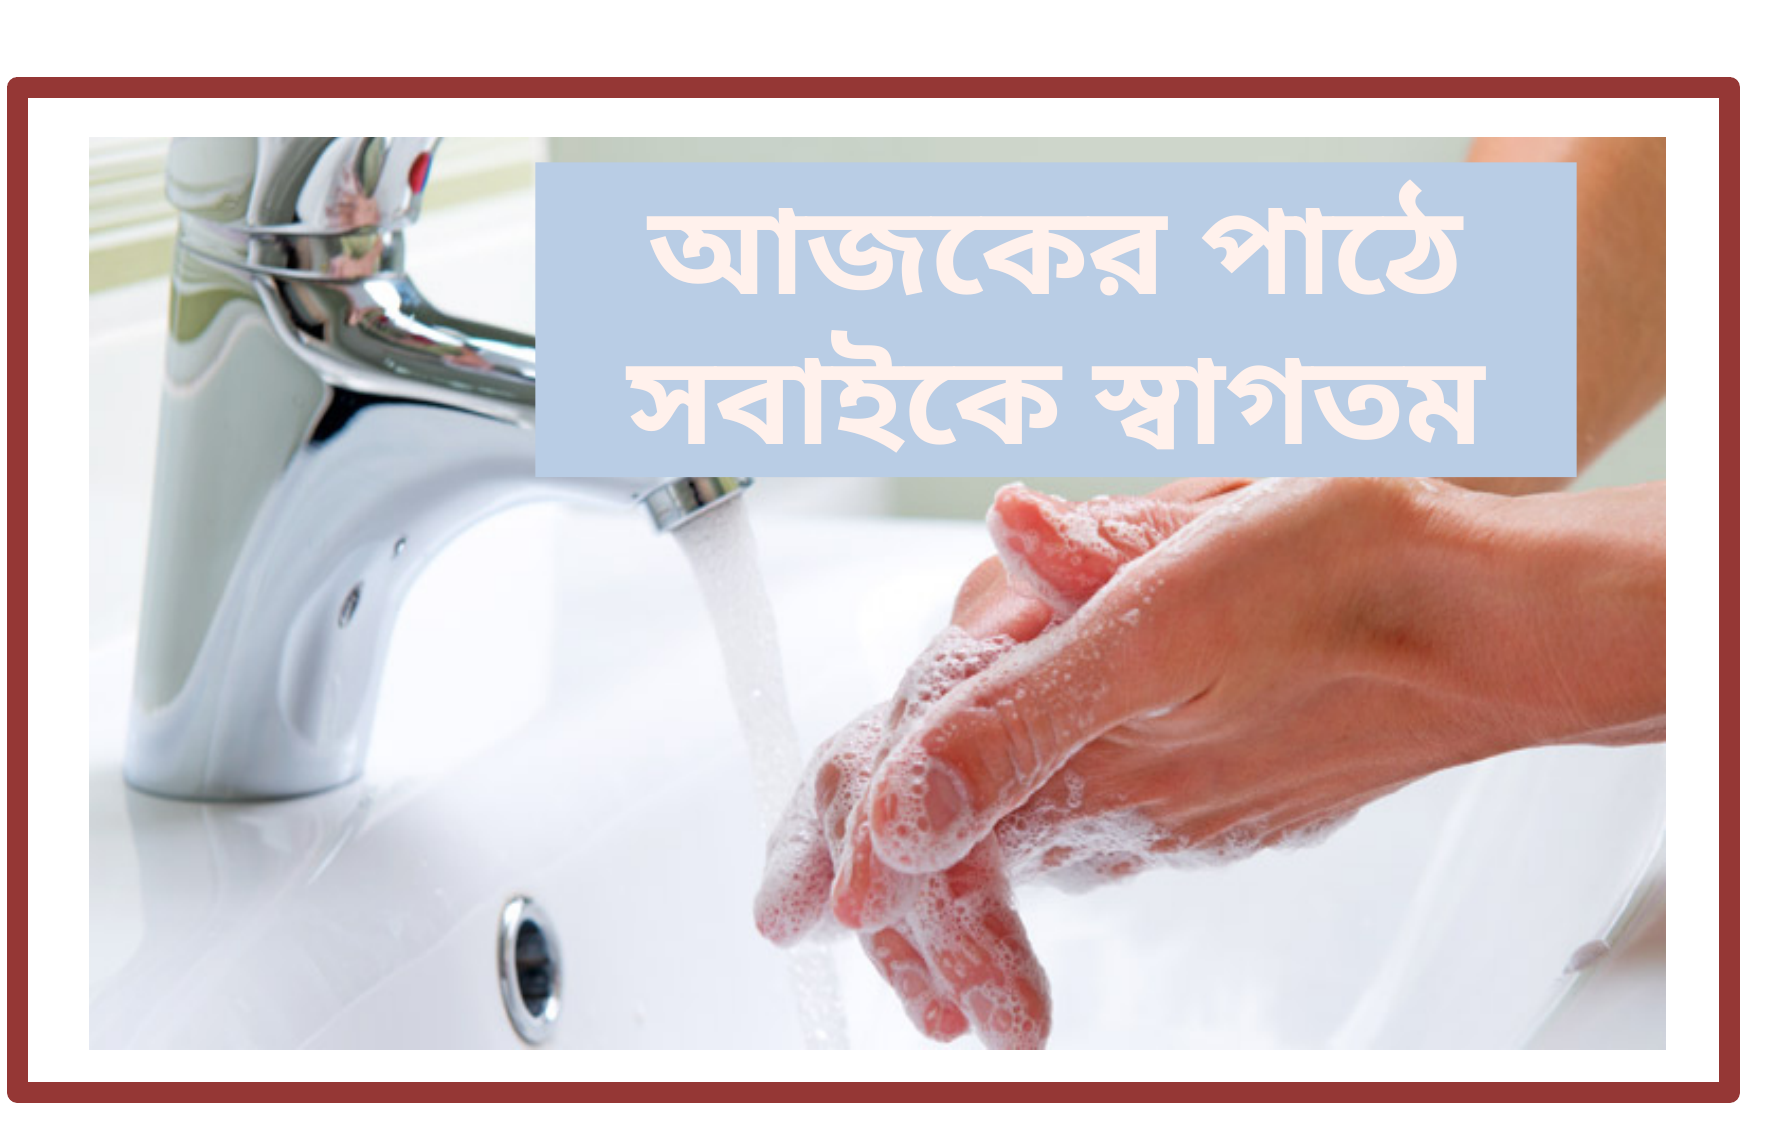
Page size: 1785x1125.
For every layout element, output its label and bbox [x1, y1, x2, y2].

picture [88, 137, 1667, 1051]
text_box [17, 87, 1730, 1093]
